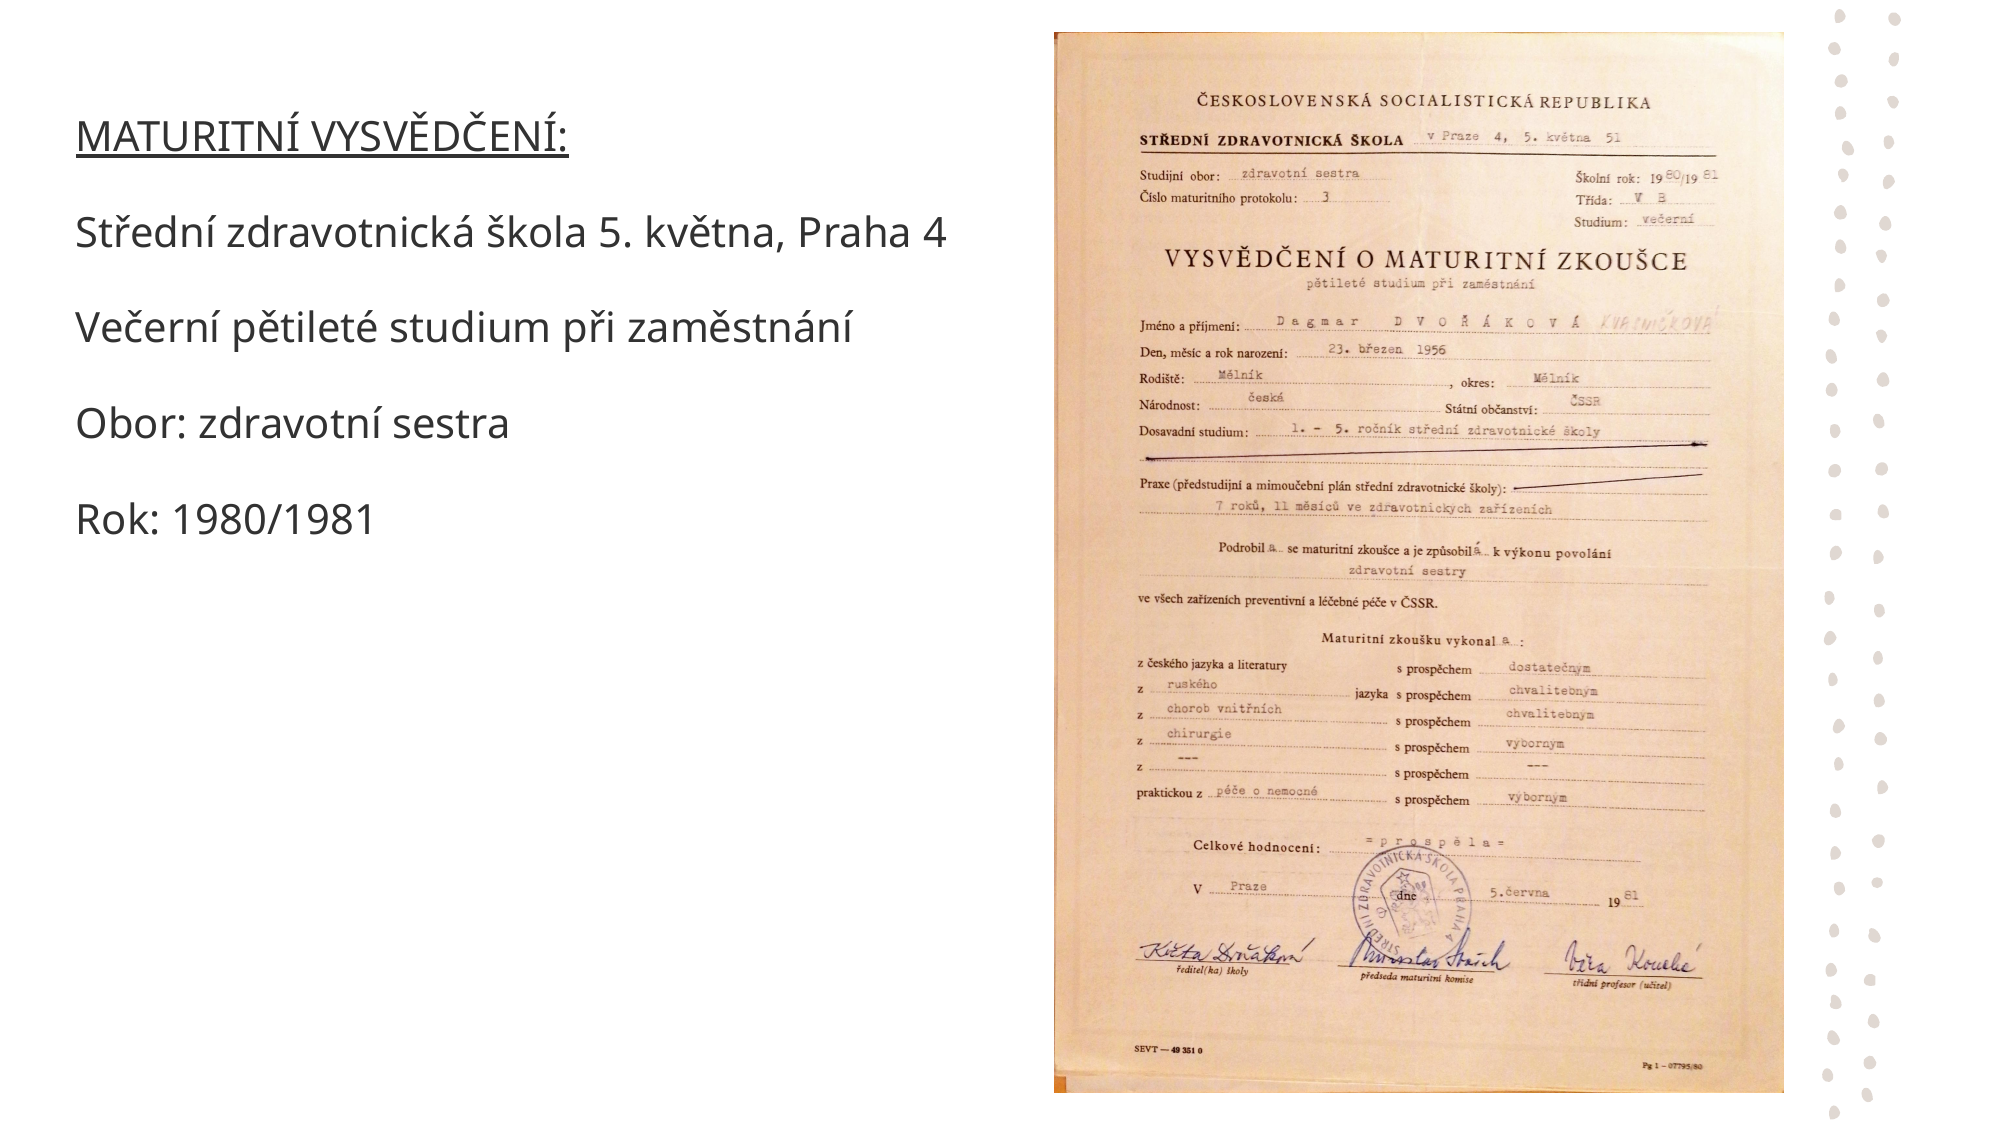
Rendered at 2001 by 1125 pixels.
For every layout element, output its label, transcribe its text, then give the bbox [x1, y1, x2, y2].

list MATURITNÍ VYSVĚDČENÍ: Střední zdravotnická škola 5. května, Praha 4 Večerní pětileté studium při zaměstnání Obor: zdravotní sestra Rok: 1980/1981 [60, 77, 1054, 997]
picture [1054, 32, 1784, 1093]
